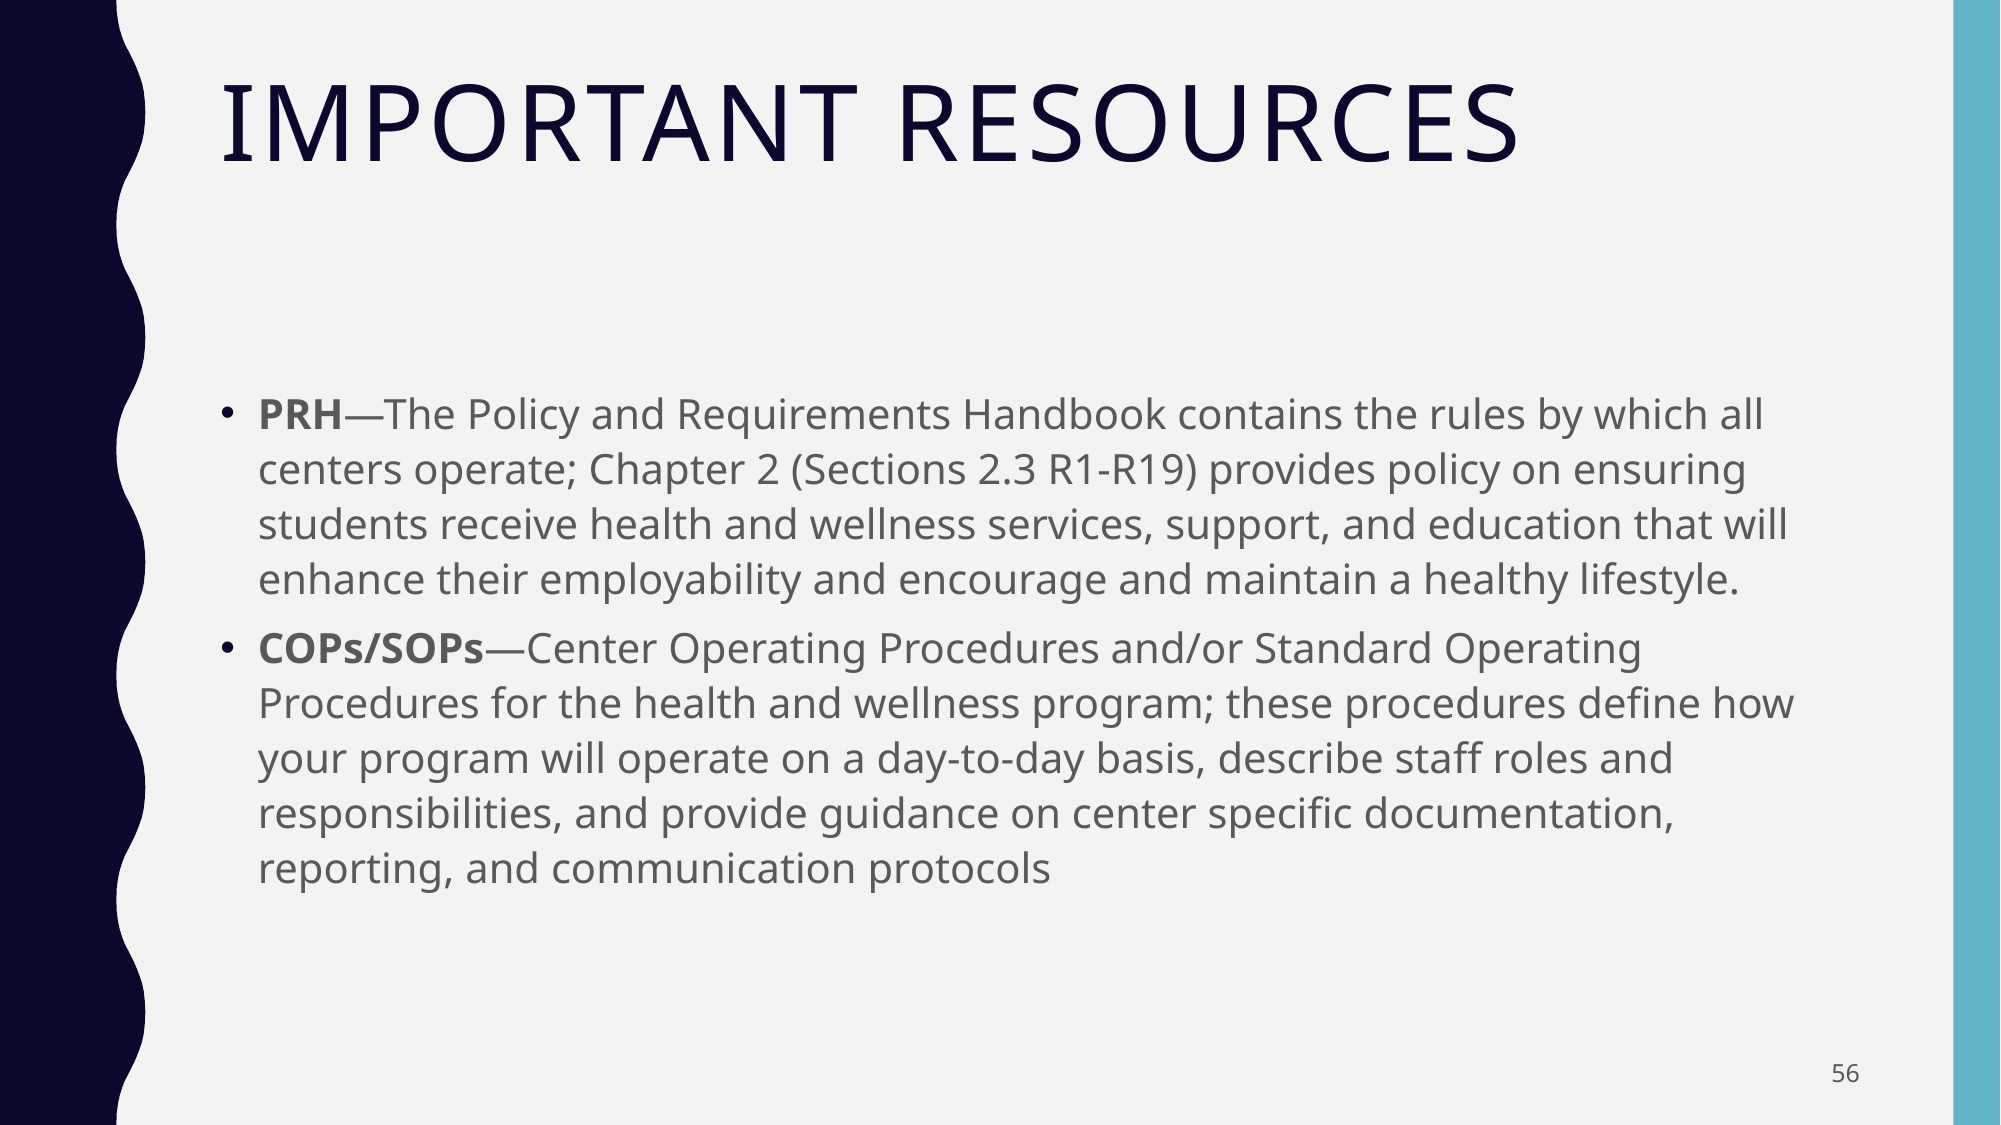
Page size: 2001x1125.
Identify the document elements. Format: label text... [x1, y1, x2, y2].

list PRH—The Policy and Requirements Handbook contains the rules by which all centers operate; Chapter 2 (Sections 2.3 R1-R19) provides policy on ensuring students receive health and wellness services, support, and education that will enhance their employability and encourage and maintain a healthy lifestyle. COPs/SOPs—Center Operating Procedures and/or Standard Operating Procedures for the health and wellness program; these procedures define how your program will operate on a day-to-day basis, describe staff roles and responsibilities, and provide guidance on center specific documentation, reporting, and communication protocols [205, 375, 1875, 965]
slide_number 56 [1412, 1045, 1875, 1103]
title Important Resources [205, 62, 1875, 308]
